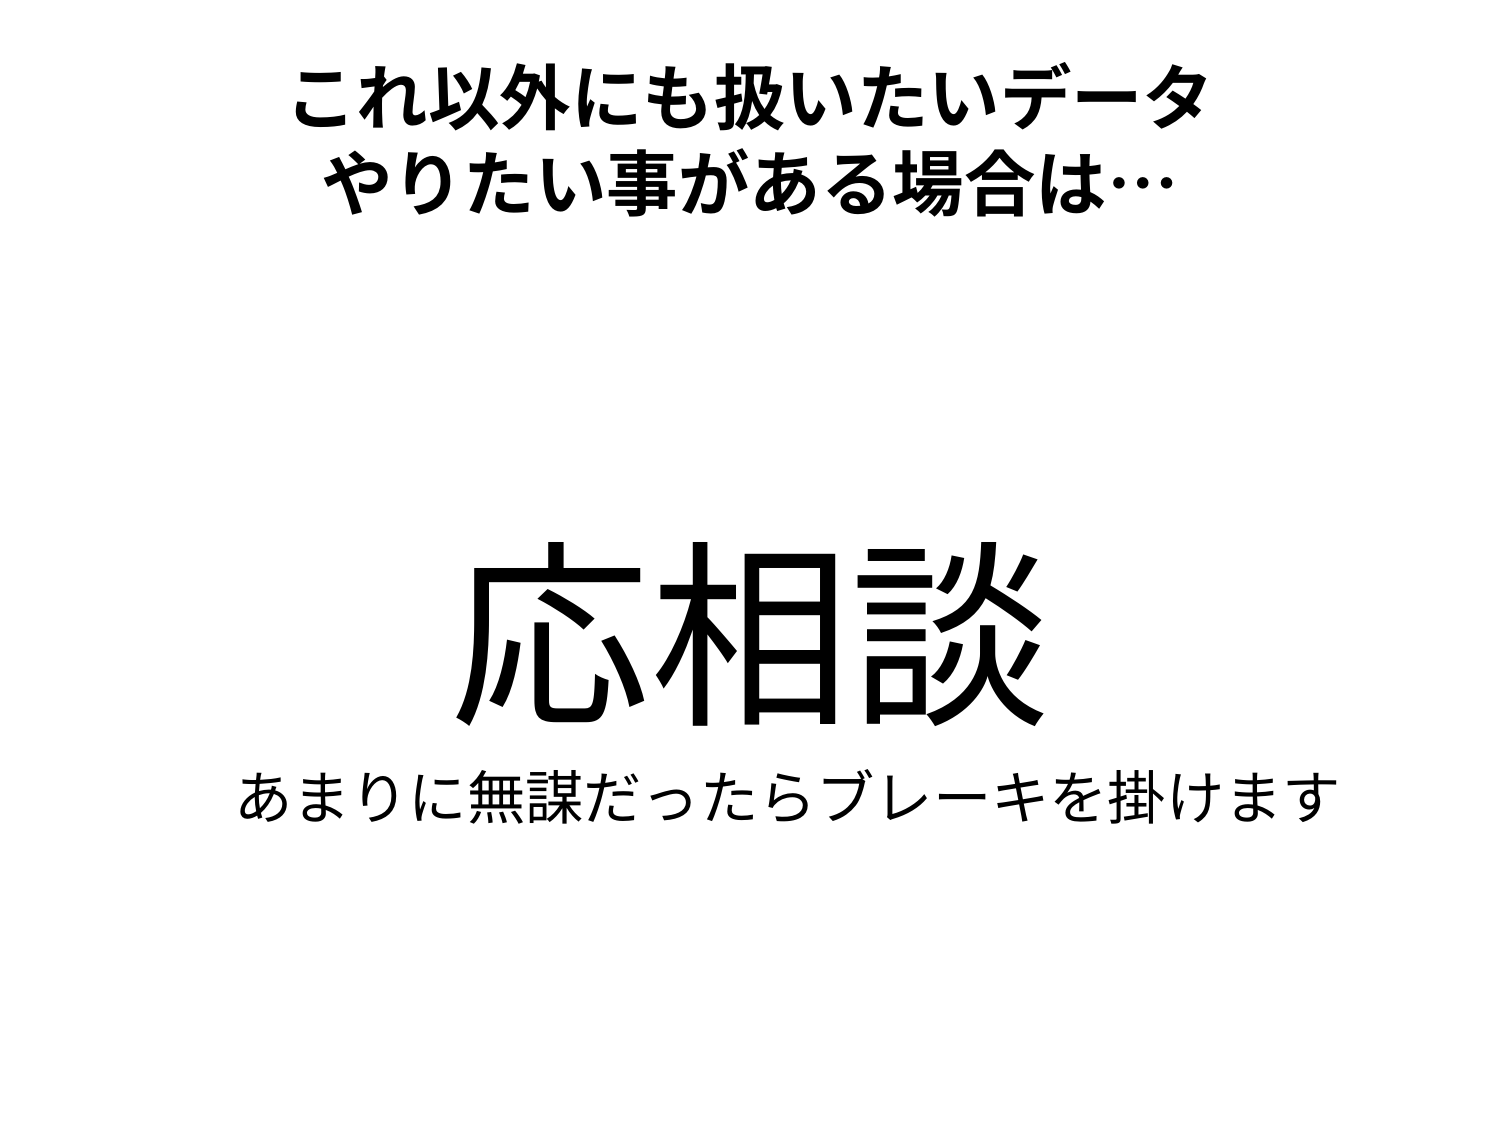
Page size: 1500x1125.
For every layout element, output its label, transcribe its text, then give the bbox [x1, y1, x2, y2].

list 応相談 あまりに無謀だったらブレーキを掛けます [75, 262, 1425, 1005]
title これ以外にも扱いたいデータ やりたい事がある場合は… [75, 45, 1425, 233]
